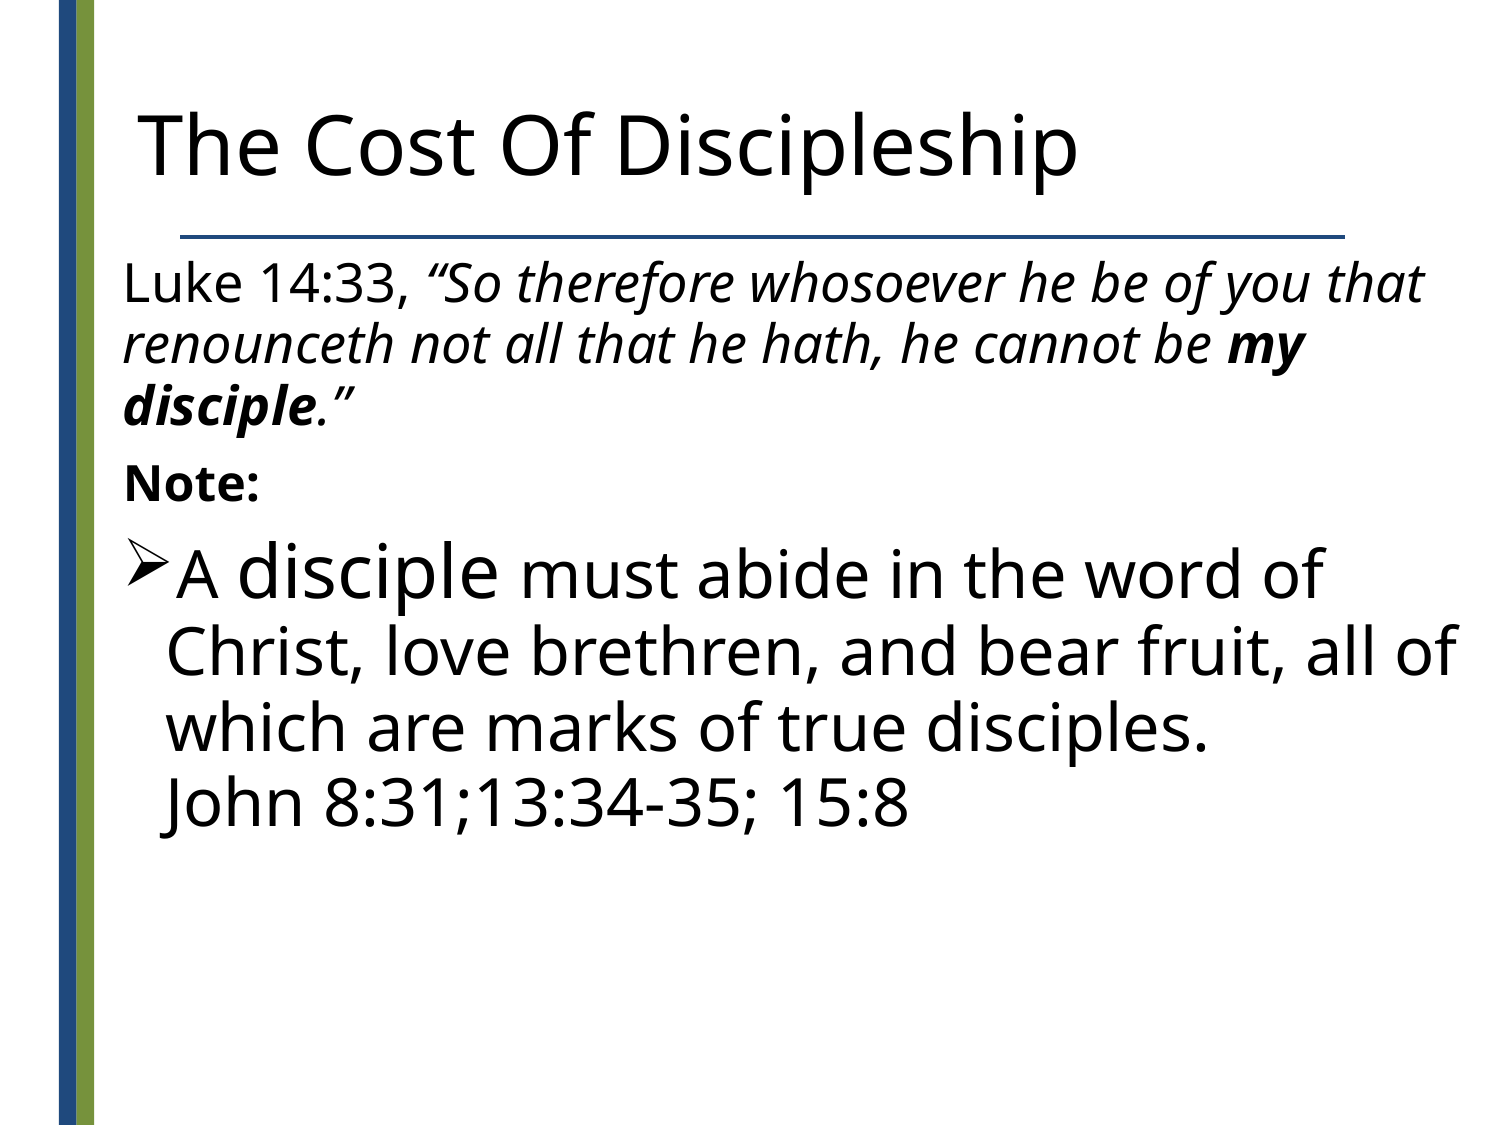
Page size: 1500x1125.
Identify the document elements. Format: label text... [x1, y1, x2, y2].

list Luke 14:33, “So therefore whosoever he be of you that renounceth not all that he hath, he cannot be my disciple.” Note: A disciple must abide in the word of Christ, love brethren, and bear fruit, all of which are marks of true disciples. John 8:31;13:34-35; 15:8 [107, 246, 1479, 900]
title The Cost Of Discipleship [122, 96, 1412, 246]
